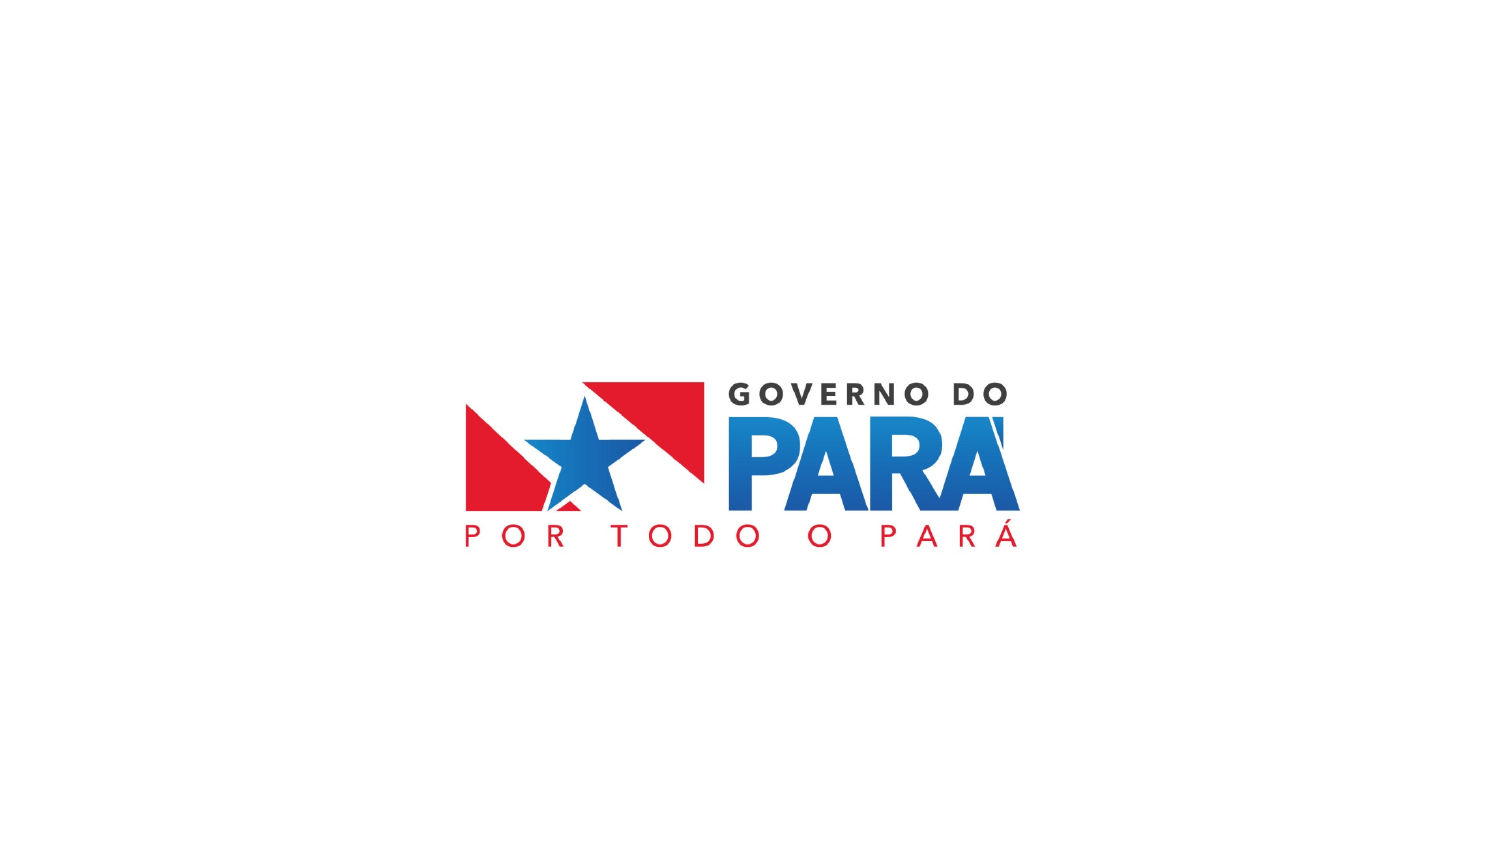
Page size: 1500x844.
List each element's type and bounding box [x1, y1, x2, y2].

list [0, 0, 1493, 844]
